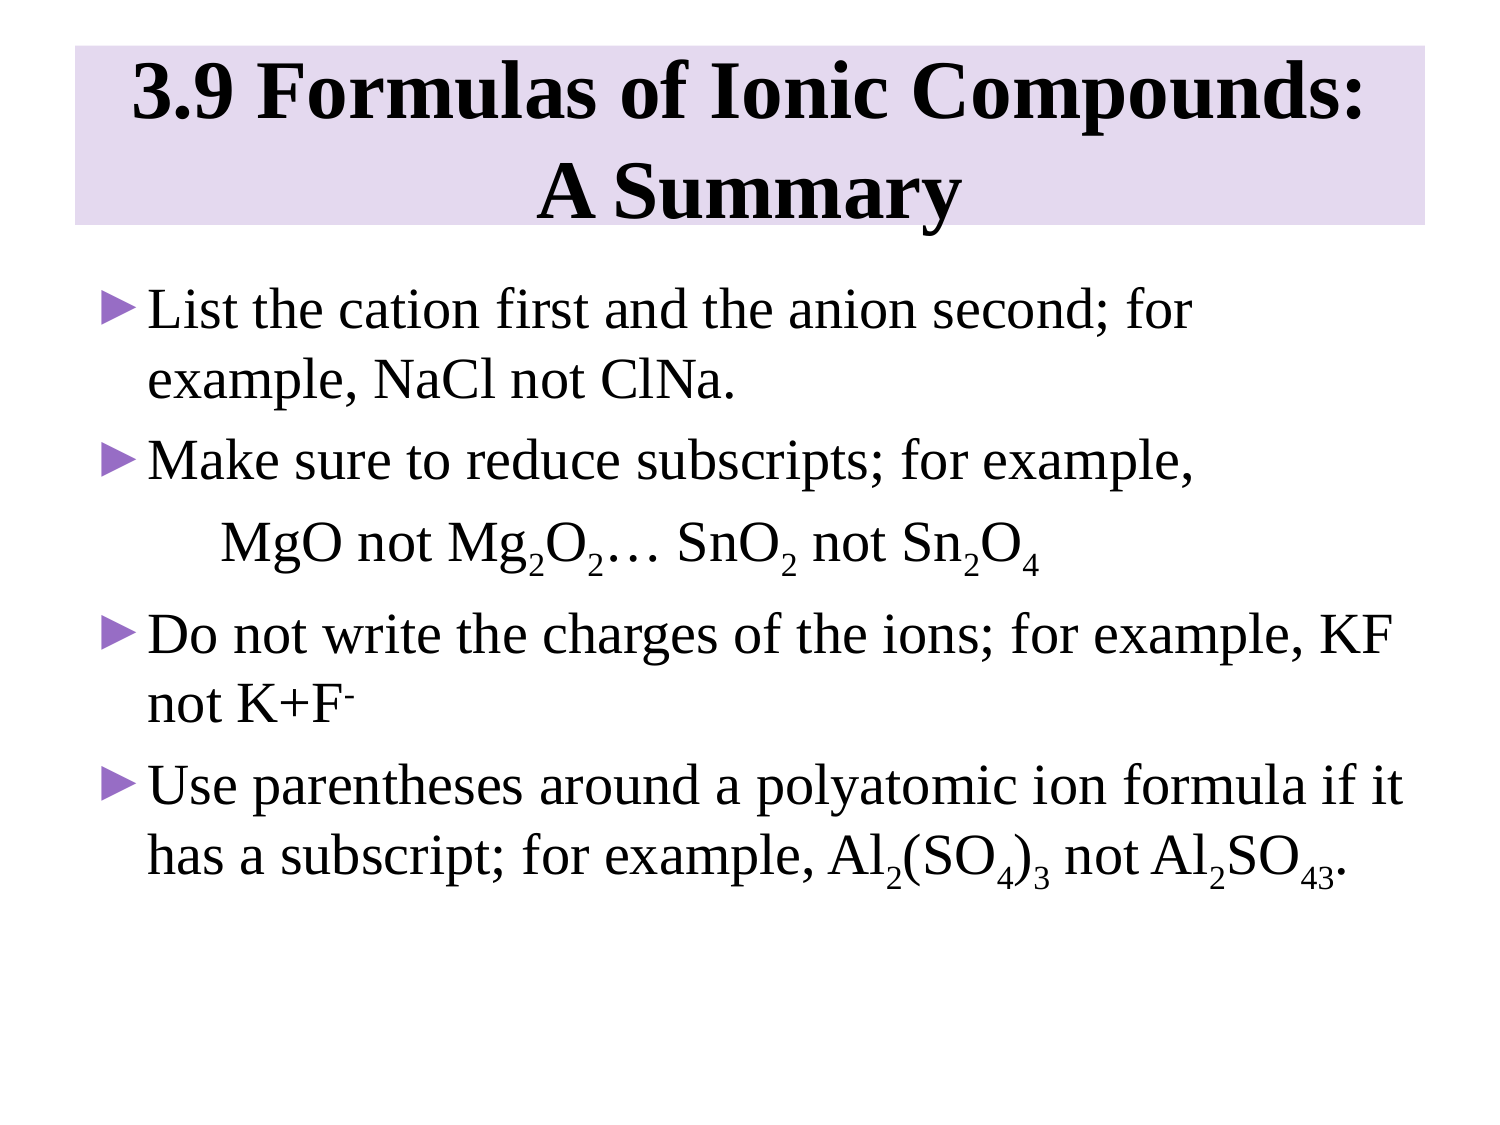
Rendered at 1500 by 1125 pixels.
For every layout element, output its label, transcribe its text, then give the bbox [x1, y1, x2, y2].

list List the cation first and the anion second; for example, NaCl not ClNa. Make sure to reduce subscripts; for example, MgO not Mg2O2… SnO2 not Sn2O4 Do not write the charges of the ions; for example, KF not K+F- Use parentheses around a polyatomic ion formula if it has a subscript; for example, Al2(SO4)3 not Al2SO43. [74, 262, 1426, 1006]
title 3.9 Formulas of Ionic Compounds: A Summary [75, 45, 1425, 225]
